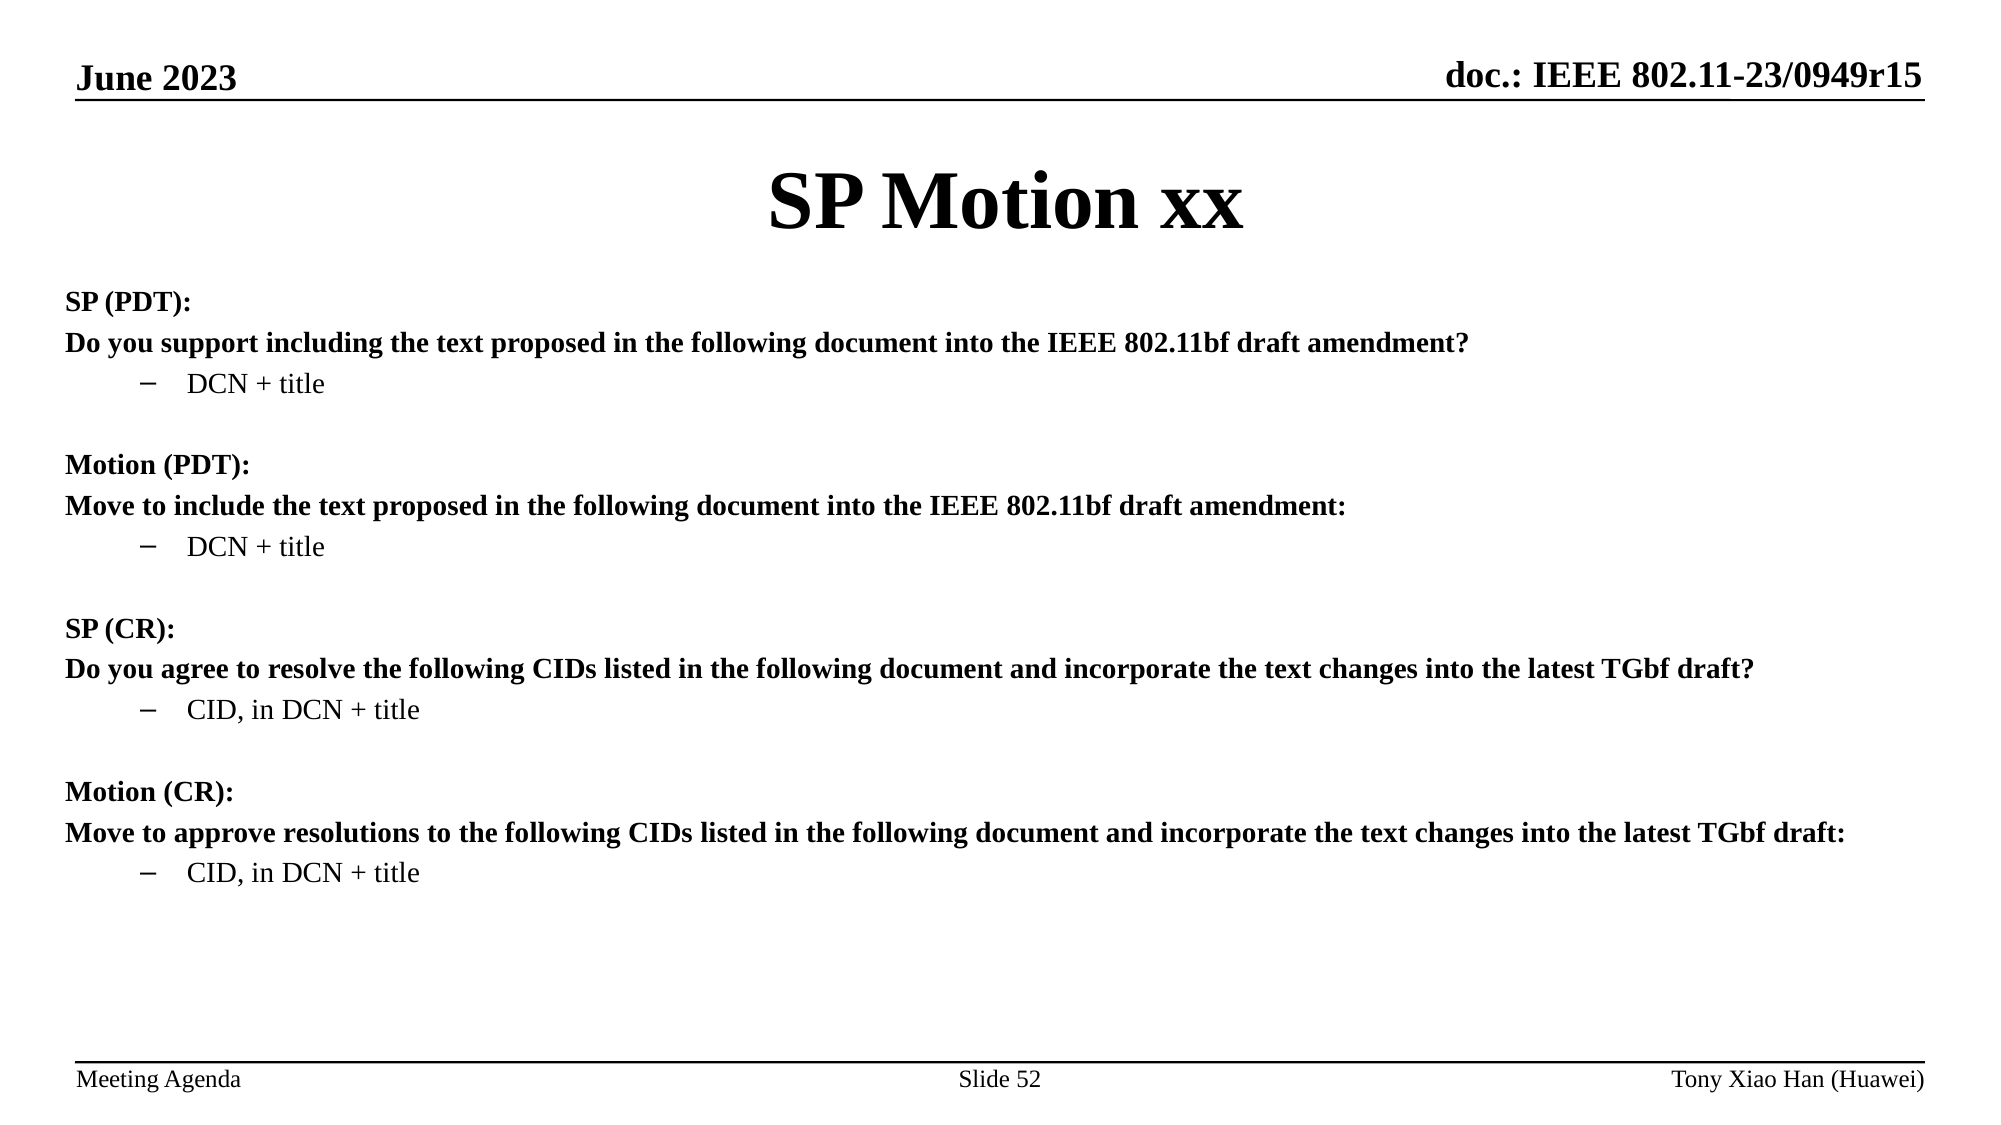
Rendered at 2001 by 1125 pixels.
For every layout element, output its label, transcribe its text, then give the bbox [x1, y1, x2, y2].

text_box SP Motion xx [368, 137, 1644, 274]
text_box SP (PDT): Do you support including the text proposed in the following document into the IEEE 802.11bf draft amendment? DCN + title Motion (PDT): Move to include the text proposed in the following document into the IEEE 802.11bf draft amendment: DCN + title SP (CR): Do you agree to resolve the following CIDs listed in the following document and incorporate the text changes into the latest TGbf draft? CID, in DCN + title Motion (CR): Move to approve resolutions to the following CIDs listed in the following document and incorporate the text changes into the latest TGbf draft: CID, in DCN + title [49, 274, 1938, 1025]
